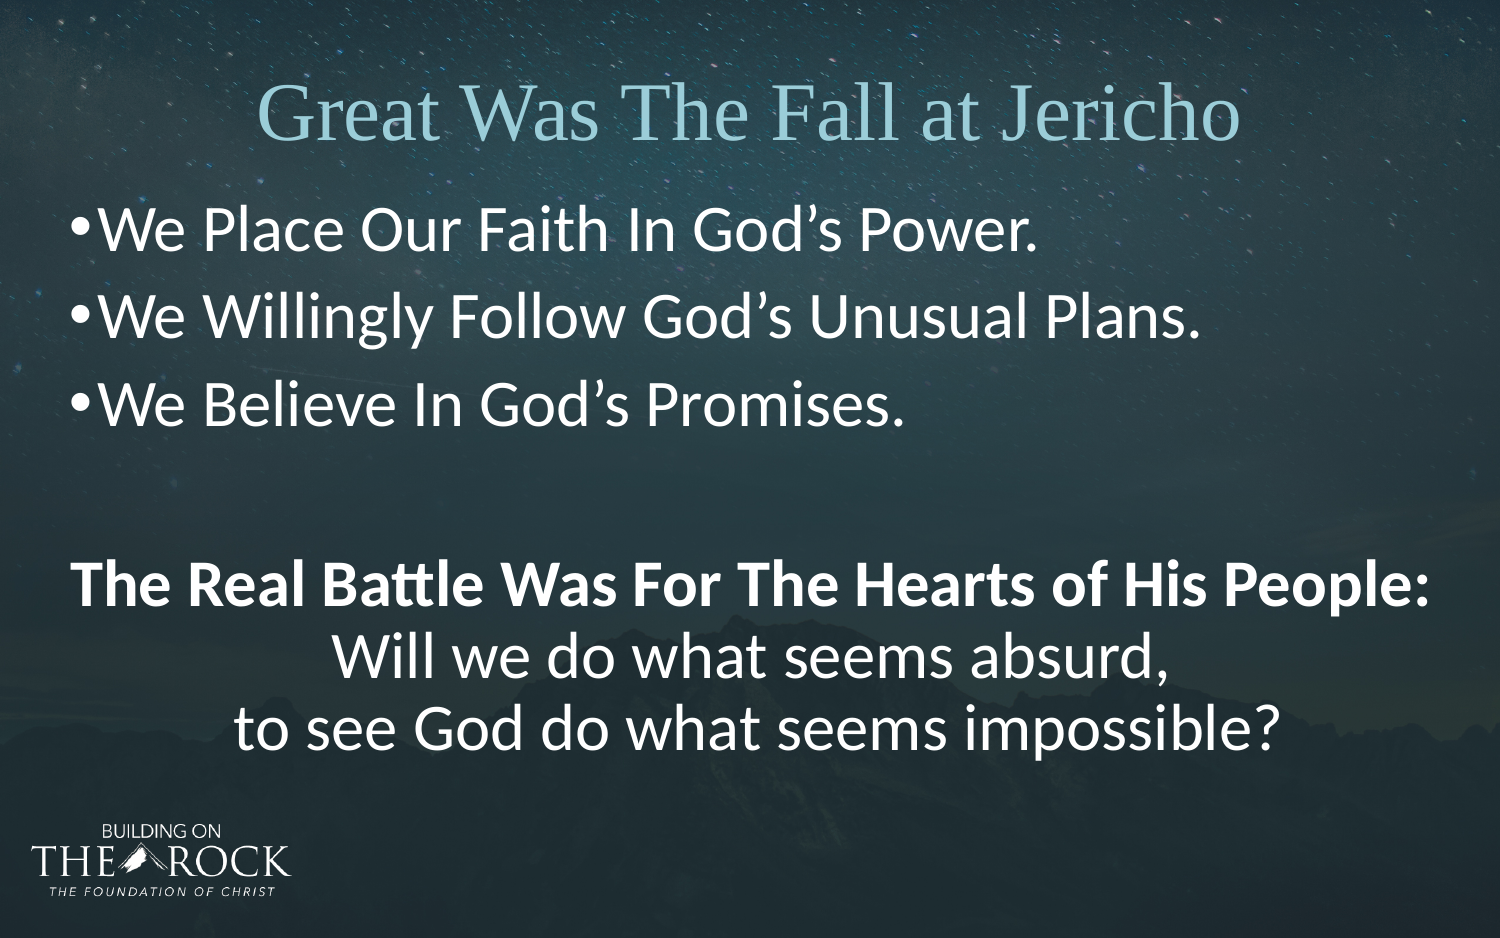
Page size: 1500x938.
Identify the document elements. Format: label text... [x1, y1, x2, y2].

picture [0, 0, 1500, 938]
title Great Was The Fall at Jericho [103, 22, 1397, 186]
list We Place Our Faith In God’s Power. We Willingly Follow God’s Unusual Plans. We Believe In God’s Promises. The Real Battle Was For The Hearts of His People: Will we do what seems absurd, to see God do what seems impossible? [53, 186, 1464, 864]
